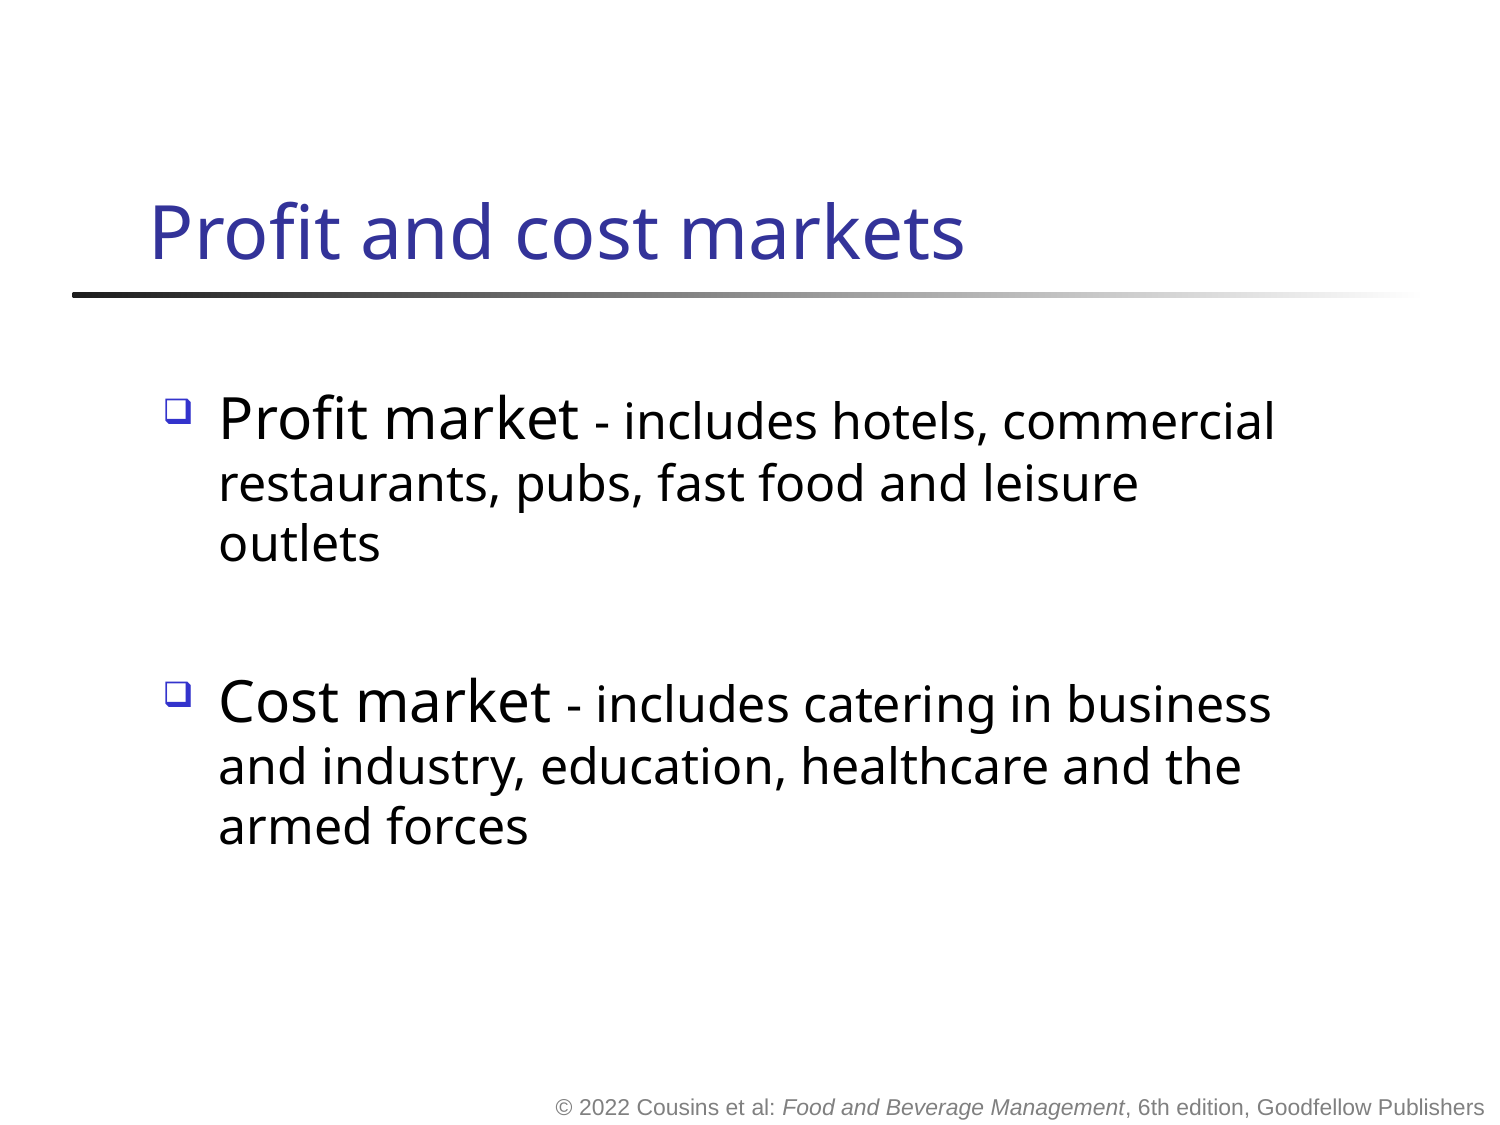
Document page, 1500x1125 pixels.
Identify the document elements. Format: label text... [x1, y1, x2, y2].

list Profit market - includes hotels, commercial restaurants, pubs, fast food and leisure outlets Cost market - includes catering in business and industry, education, healthcare and the armed forces [147, 373, 1306, 973]
title Profit and cost markets [134, 172, 1413, 287]
